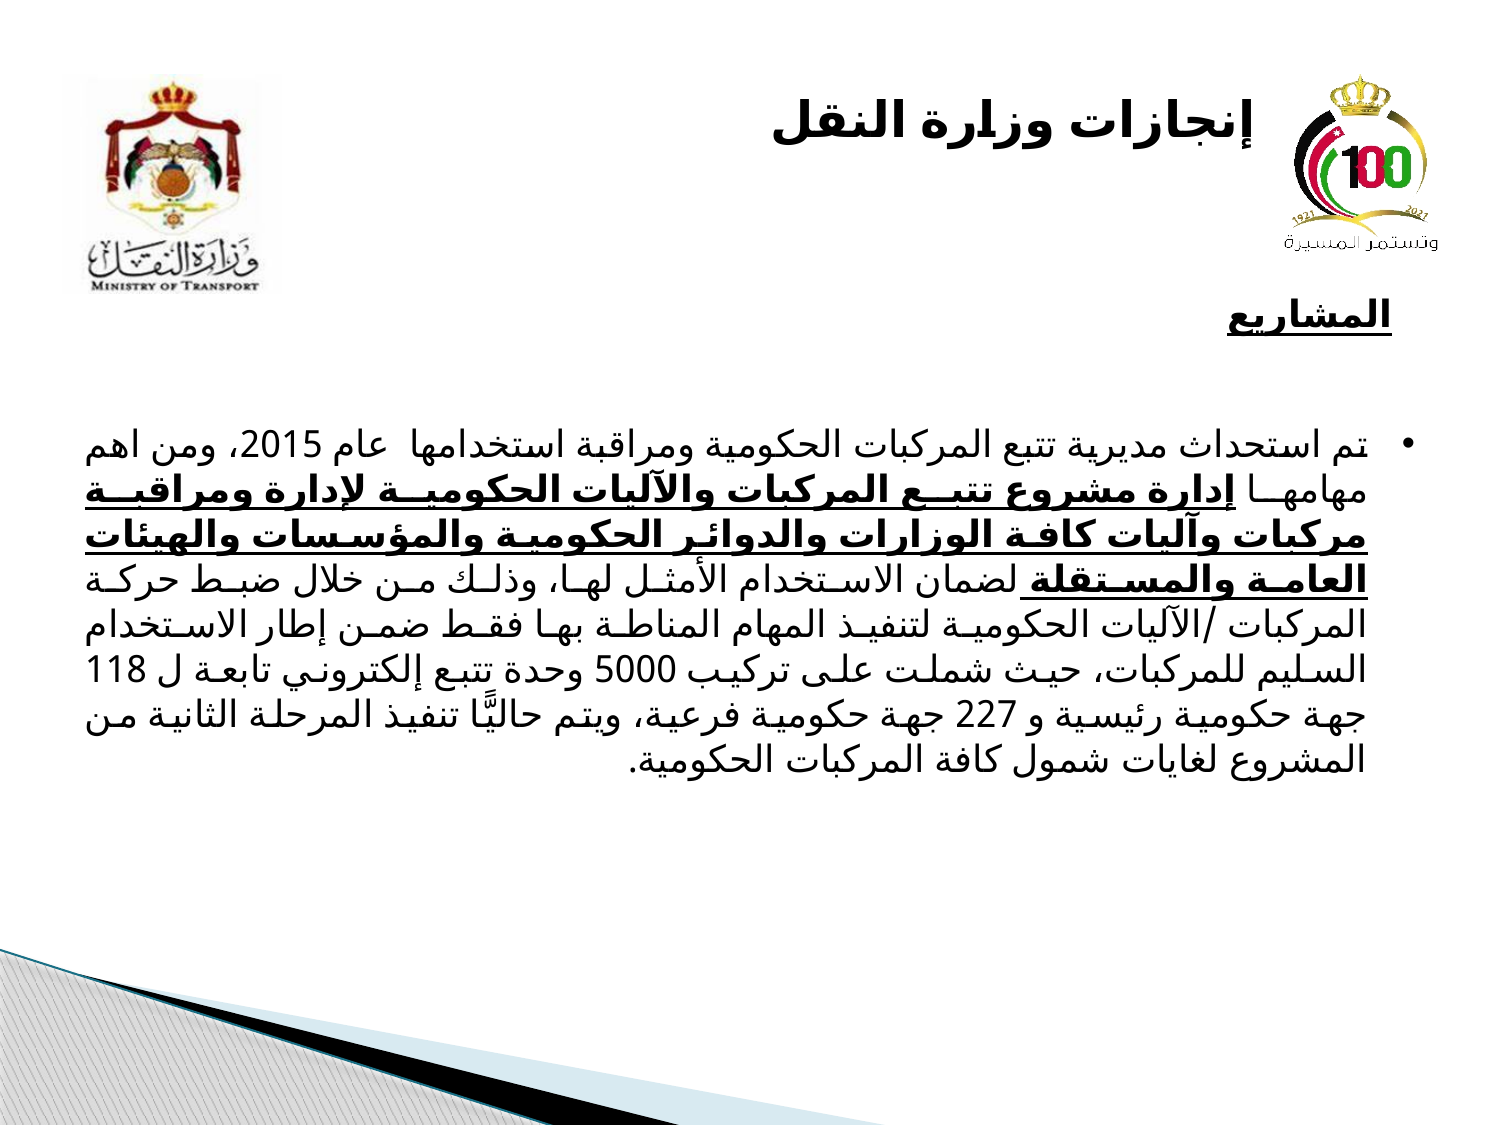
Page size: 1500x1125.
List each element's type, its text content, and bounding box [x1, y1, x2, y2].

text_box إنجازات وزارة النقل [512, 79, 1271, 155]
text_box المشاريع [1212, 283, 1409, 343]
picture [62, 74, 282, 294]
picture [1282, 74, 1438, 252]
text_box تم استحداث مديرية تتبع المركبات الحكومية ومراقبة استخدامها عام 2015، ومن اهم مهامها إدارة مشروع تتبع المركبات والآليات الحكومية لإدارة ومراقبة مركبات وآليات كافة الوزارات والدوائر الحكومية والمؤسسات والهيئات العامة والمستقلة لضمان الاستخدام الأمثل لها، وذلك من خلال ضبط حركة المركبات /الآليات الحكومية لتنفيذ المهام المناطة بها فقط ضمن إطار الاستخدام السليم للمركبات، حيث شملت على تركيب 5000 وحدة تتبع إلكتروني تابعة ل 118 جهة حكومية رئيسية و 227 جهة حكومية فرعية، ويتم حاليًّا تنفيذ المرحلة الثانية من المشروع لغايات شمول كافة المركبات الحكومية. [70, 412, 1430, 833]
